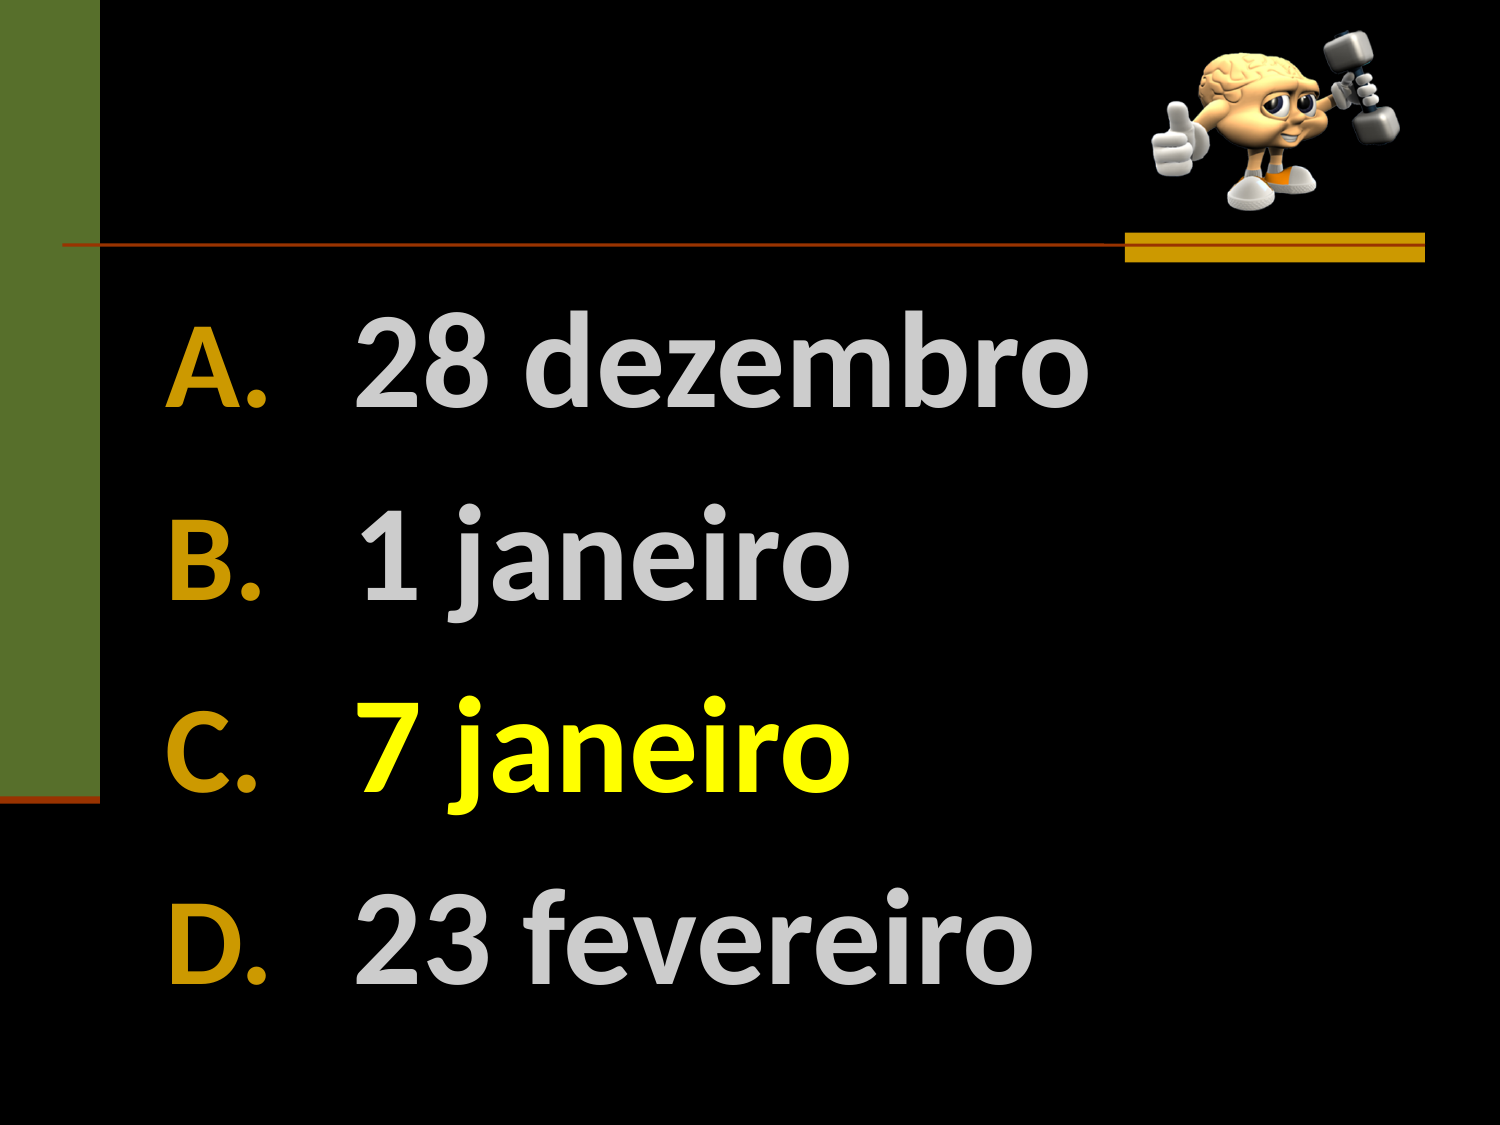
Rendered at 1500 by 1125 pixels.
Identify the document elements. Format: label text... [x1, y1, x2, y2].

list 28 dezembro 1 janeiro 7 janeiro 23 fevereiro [150, 262, 1425, 1006]
picture [1151, 30, 1400, 211]
